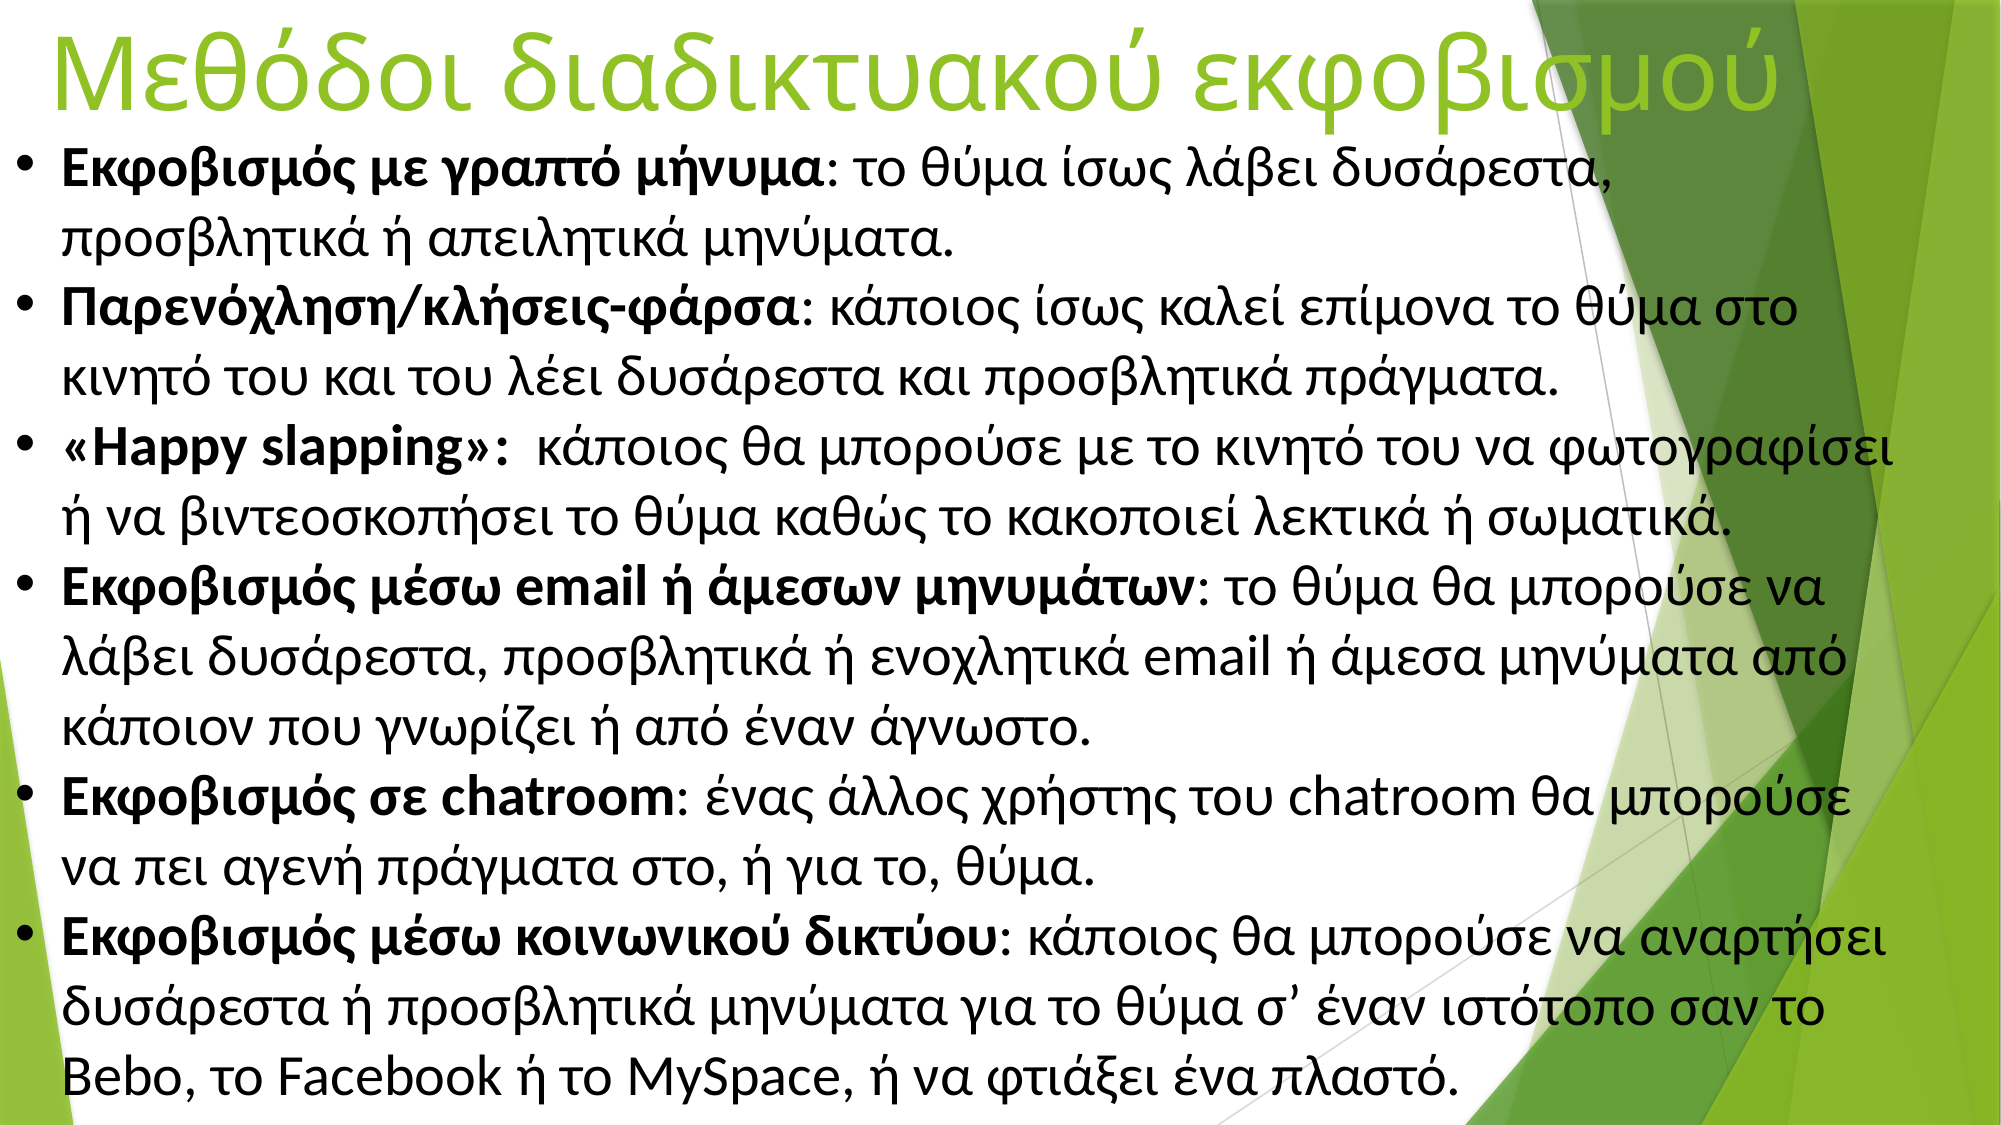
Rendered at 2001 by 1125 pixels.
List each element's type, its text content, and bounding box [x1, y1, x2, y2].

title Μεθόδοι διαδικτυακού εκφοβισμού [0, 0, 1831, 120]
text_box Εκφοβισμός με γραπτό μήνυμα: το θύμα ίσως λάβει δυσάρεστα, προσβλητικά ή απειλητικά μηνύματα. Παρενόχληση/κλήσεις-φάρσα: κάποιος ίσως καλεί επίμονα το θύμα στο κινητό του και του λέει δυσάρεστα και προσβλητικά πράγματα. «Happy slapping»: κάποιος θα μπορούσε με το κινητό του να φωτογραφίσει ή να βιντεοσκοπήσει το θύμα καθώς το κακοποιεί λεκτικά ή σωματικά. Εκφοβισμός μέσω email ή άμεσων μηνυμάτων: το θύμα θα μπορούσε να λάβει δυσάρεστα, προσβλητικά ή ενοχλητικά email ή άμεσα μηνύματα από κάποιον που γνωρίζει ή από έναν άγνωστο. Εκφοβισμός σε chatroom: ένας άλλος χρήστης του chatroom θα μπορούσε να πει αγενή πράγματα στο, ή για το, θύμα. Εκφοβισμός μέσω κοινωνικού δικτύου: κάποιος θα μπορούσε να αναρτήσει δυσάρεστα ή προσβλητικά μηνύματα για το θύμα σ’ έναν ιστότοπο σαν το Bebo, το Facebook ή το MySpace, ή να φτιάξει ένα πλαστό. [0, 120, 1933, 1115]
